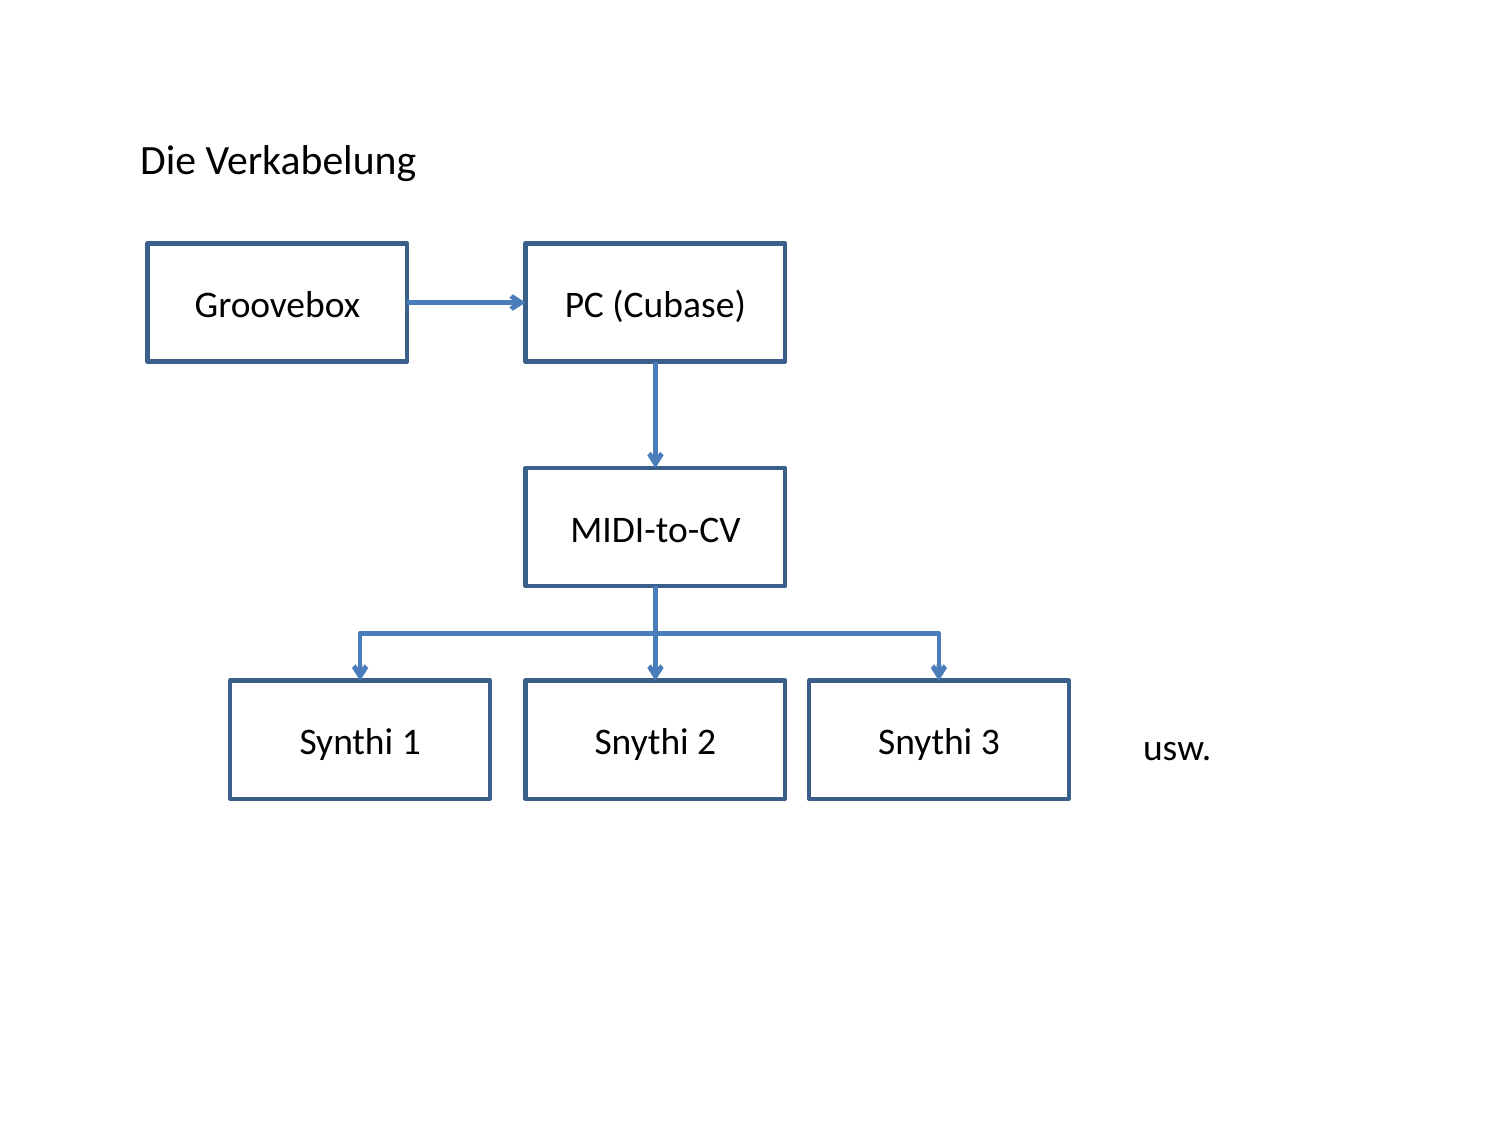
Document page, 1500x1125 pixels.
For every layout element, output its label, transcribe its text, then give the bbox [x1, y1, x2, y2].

text_box MIDI-to-CV [523, 466, 787, 588]
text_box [749, 491, 845, 776]
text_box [460, 485, 556, 782]
text_box PC (Cubase) [523, 241, 787, 364]
text_box Die Verkabelung [125, 125, 432, 191]
text_box Snythi 2 [523, 678, 787, 801]
text_box Synthi 1 [228, 678, 492, 801]
text_box usw. [1128, 715, 1227, 776]
text_box Snythi 3 [807, 678, 1071, 801]
text_box Groovebox [145, 241, 409, 364]
